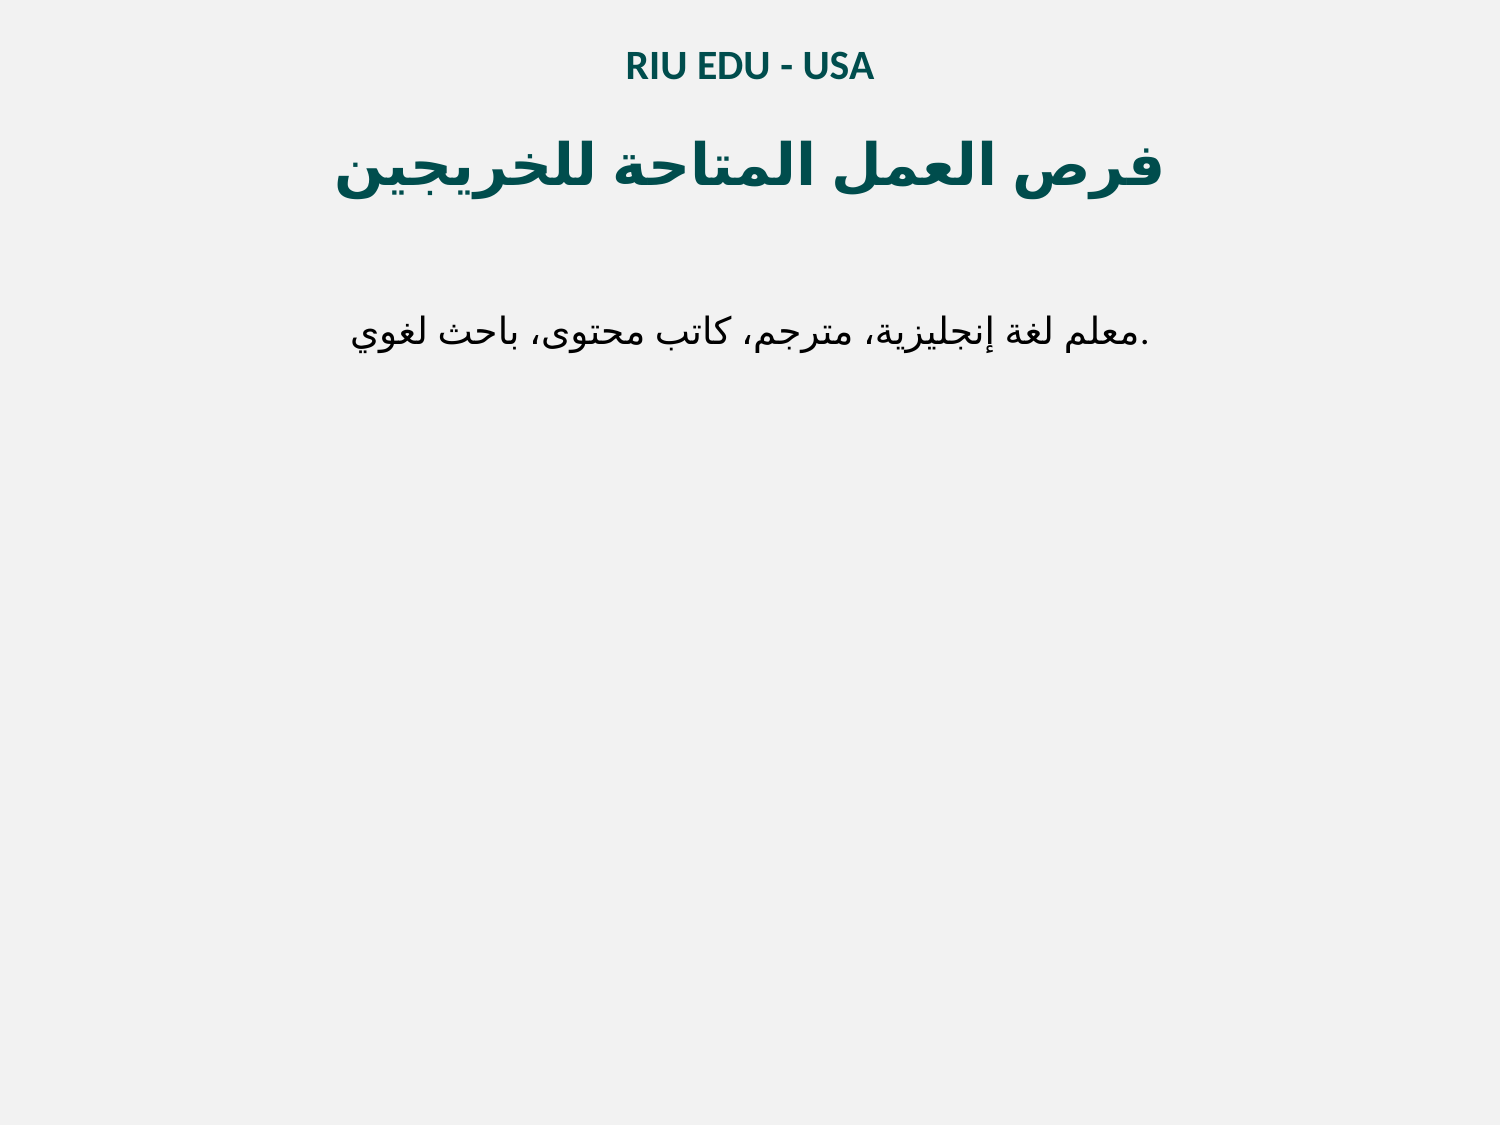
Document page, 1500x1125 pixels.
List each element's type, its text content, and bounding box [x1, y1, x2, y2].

text_box معلم لغة إنجليزية، مترجم، كاتب محتوى، باحث لغوي. [335, 299, 1165, 360]
text_box RIU EDU - USA [610, 29, 890, 95]
text_box فرص العمل المتاحة للخريجين [319, 120, 1181, 205]
